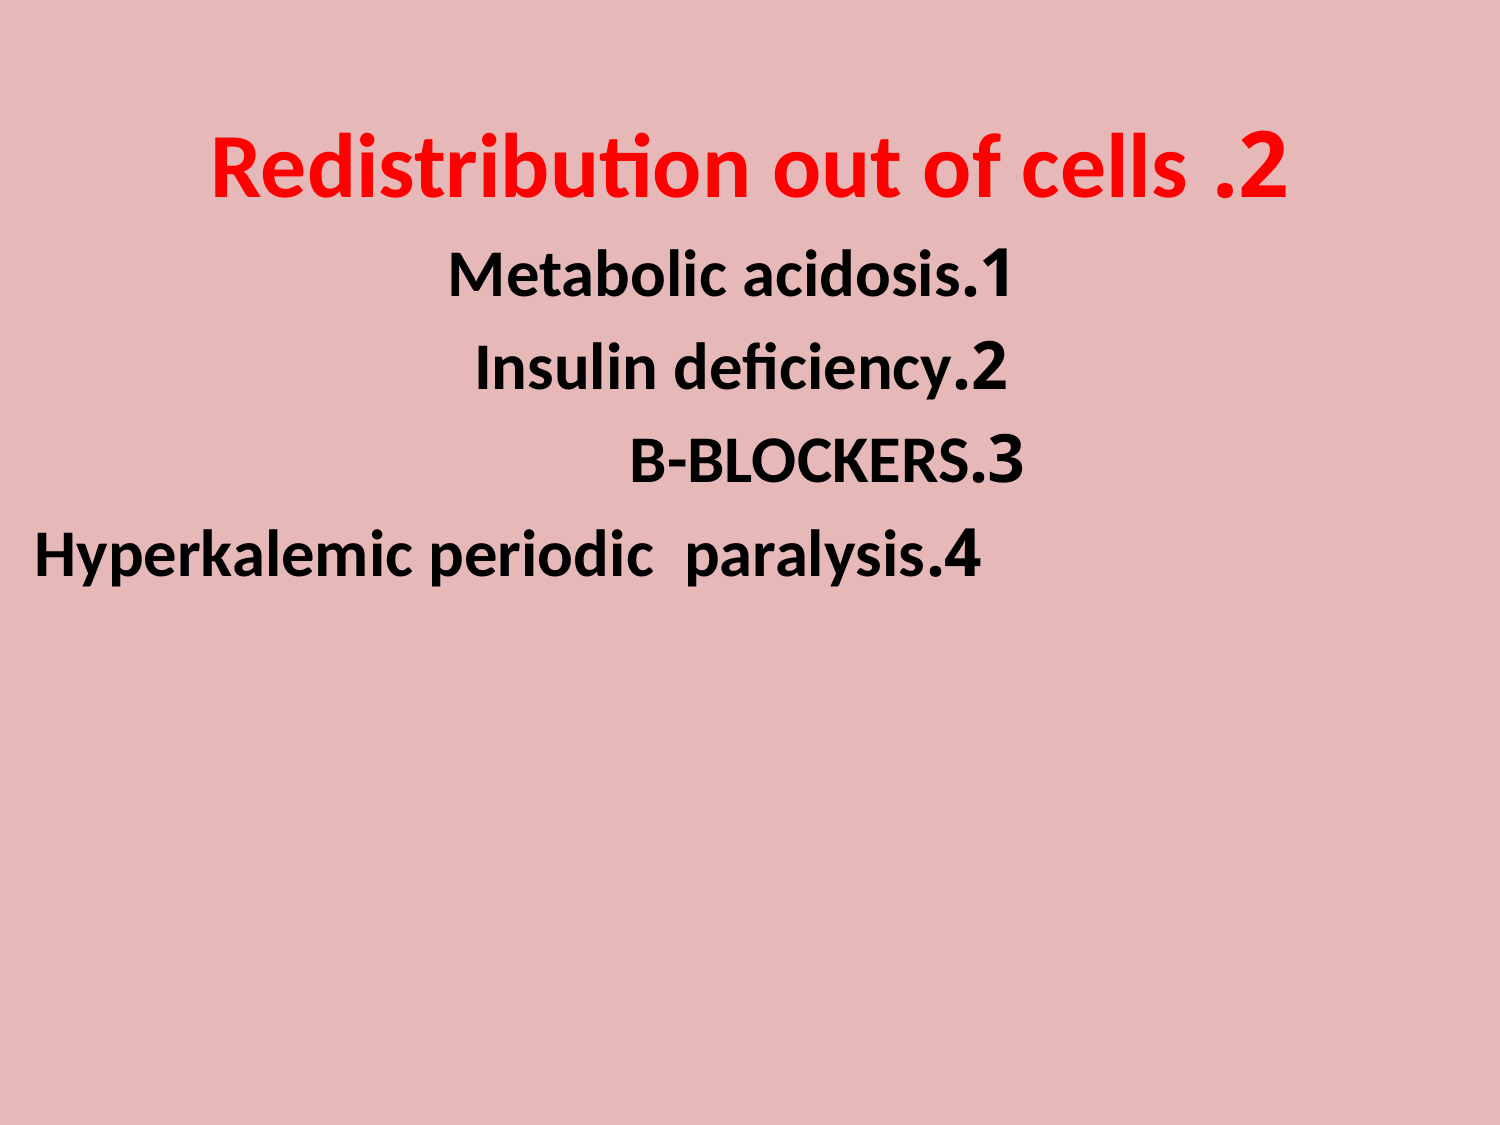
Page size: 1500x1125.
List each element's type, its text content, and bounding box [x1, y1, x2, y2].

subtitle 2. Redistribution out of cells 1.Metabolic acidosis 2.Insulin deficiency 3.B-BLOCKERS 4.Hyperkalemic periodic paralysis [0, 0, 1500, 1125]
